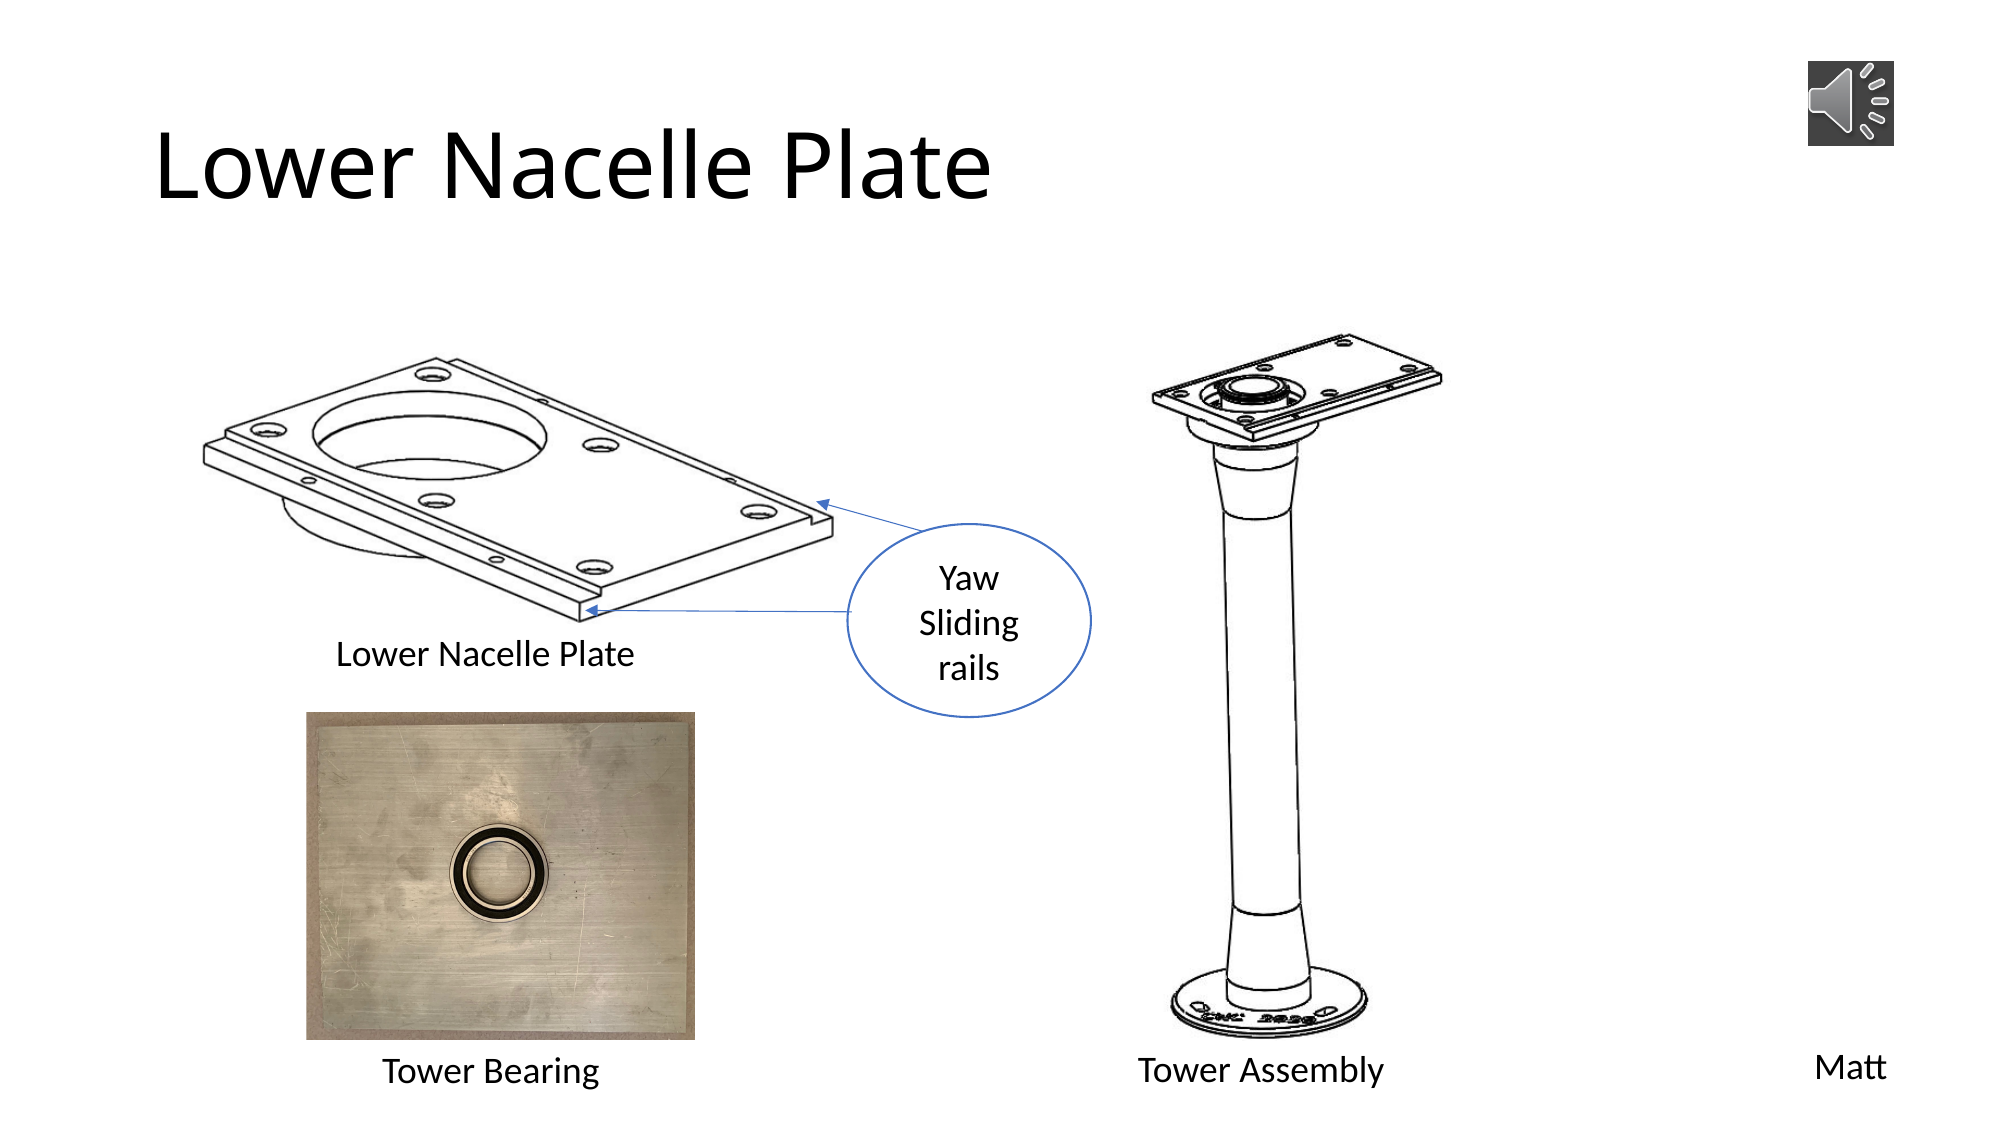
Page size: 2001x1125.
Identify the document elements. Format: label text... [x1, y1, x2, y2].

title Lower Nacelle Plate [137, 59, 1863, 278]
text_box Tower Bearing [367, 1040, 638, 1099]
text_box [816, 501, 923, 532]
picture [154, 352, 847, 625]
picture [1129, 326, 1464, 1041]
text_box Matt [1799, 1034, 1903, 1095]
picture [1807, 59, 1895, 148]
text_box Yaw Sliding rails [846, 523, 1092, 719]
text_box Tower Assembly [1122, 1037, 1407, 1098]
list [306, 712, 695, 1040]
text_box Lower Nacelle Plate [320, 625, 771, 682]
